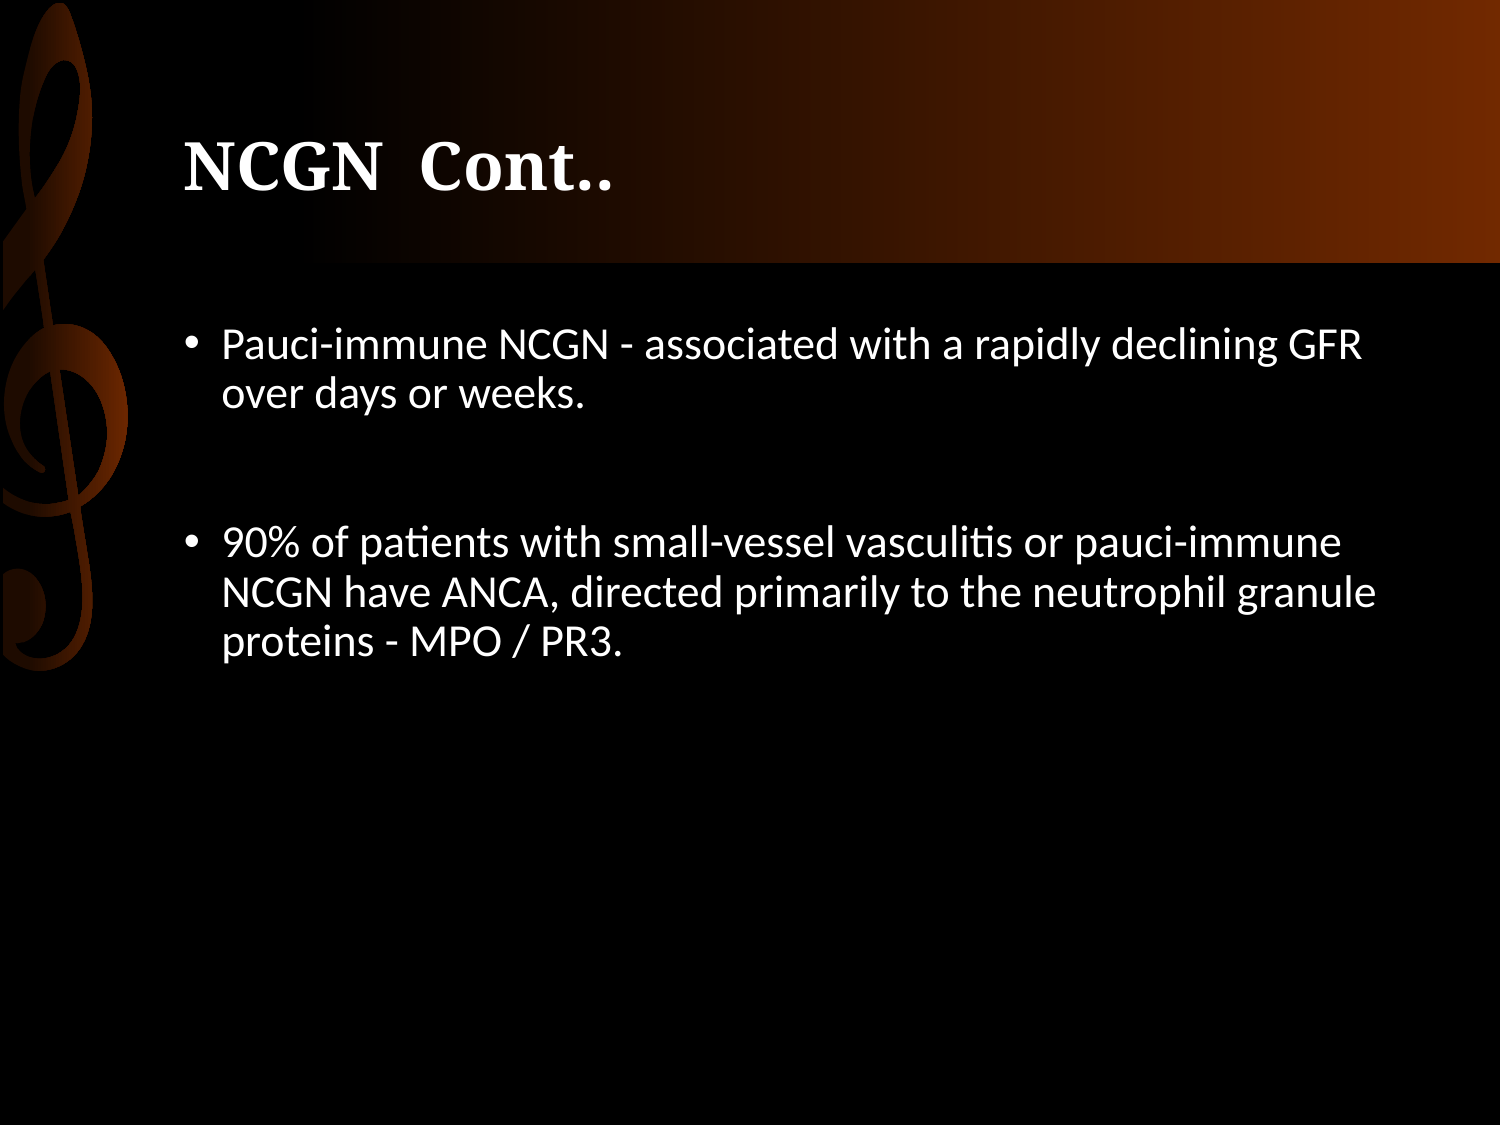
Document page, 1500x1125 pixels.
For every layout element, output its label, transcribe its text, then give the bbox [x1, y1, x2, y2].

list Pauci-immune NCGN - associated with a rapidly declining GFR over days or weeks. 90% of patients with small-vessel vasculitis or pauci-immune NCGN have ANCA, directed primarily to the neutrophil granule proteins - MPO / PR3. [168, 312, 1413, 1038]
title NCGN Cont.. [168, 32, 1332, 213]
